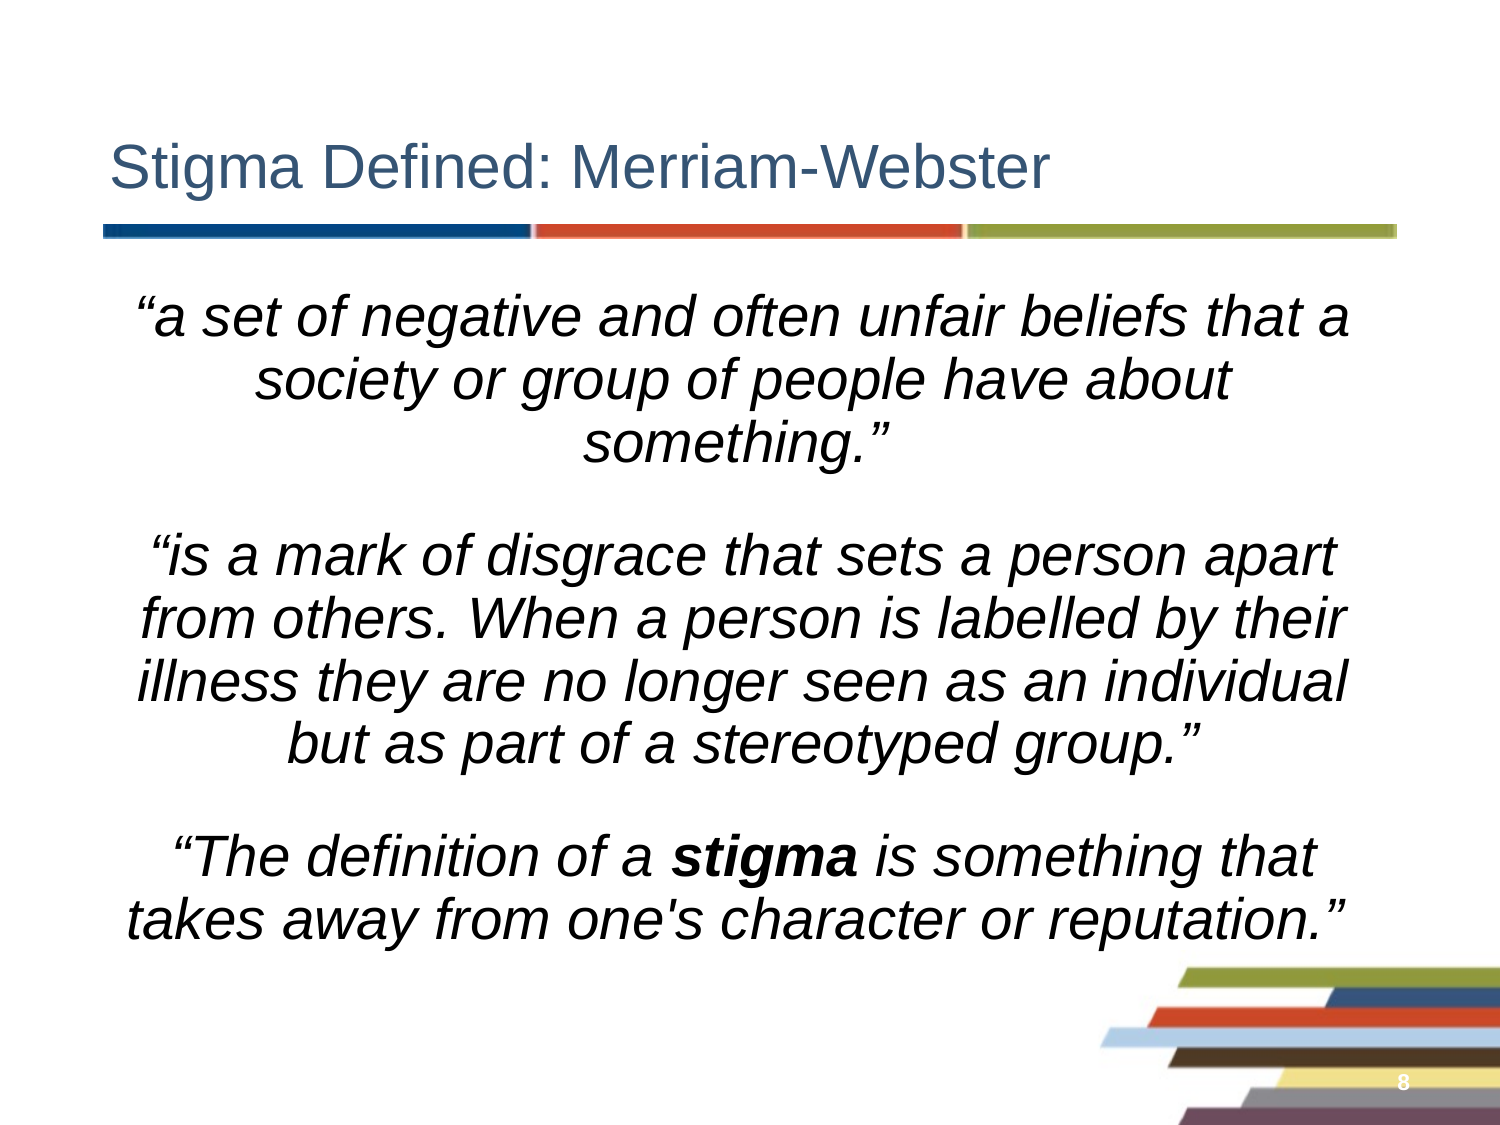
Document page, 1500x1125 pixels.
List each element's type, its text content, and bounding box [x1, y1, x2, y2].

list “a set of negative and often unfair beliefs that a society or group of people have about something.” “is a mark of disgrace that sets a person apart from others. When a person is labelled by their illness they are no longer seen as an individual but as part of a stereotyped group.” “The definition of a stigma is something that takes away from one's character or reputation.” [94, 278, 1394, 851]
picture [1079, 950, 1500, 1125]
title Stigma Defined: Merriam-Webster [94, 127, 1445, 247]
slide_number 8 [1074, 1042, 1425, 1103]
